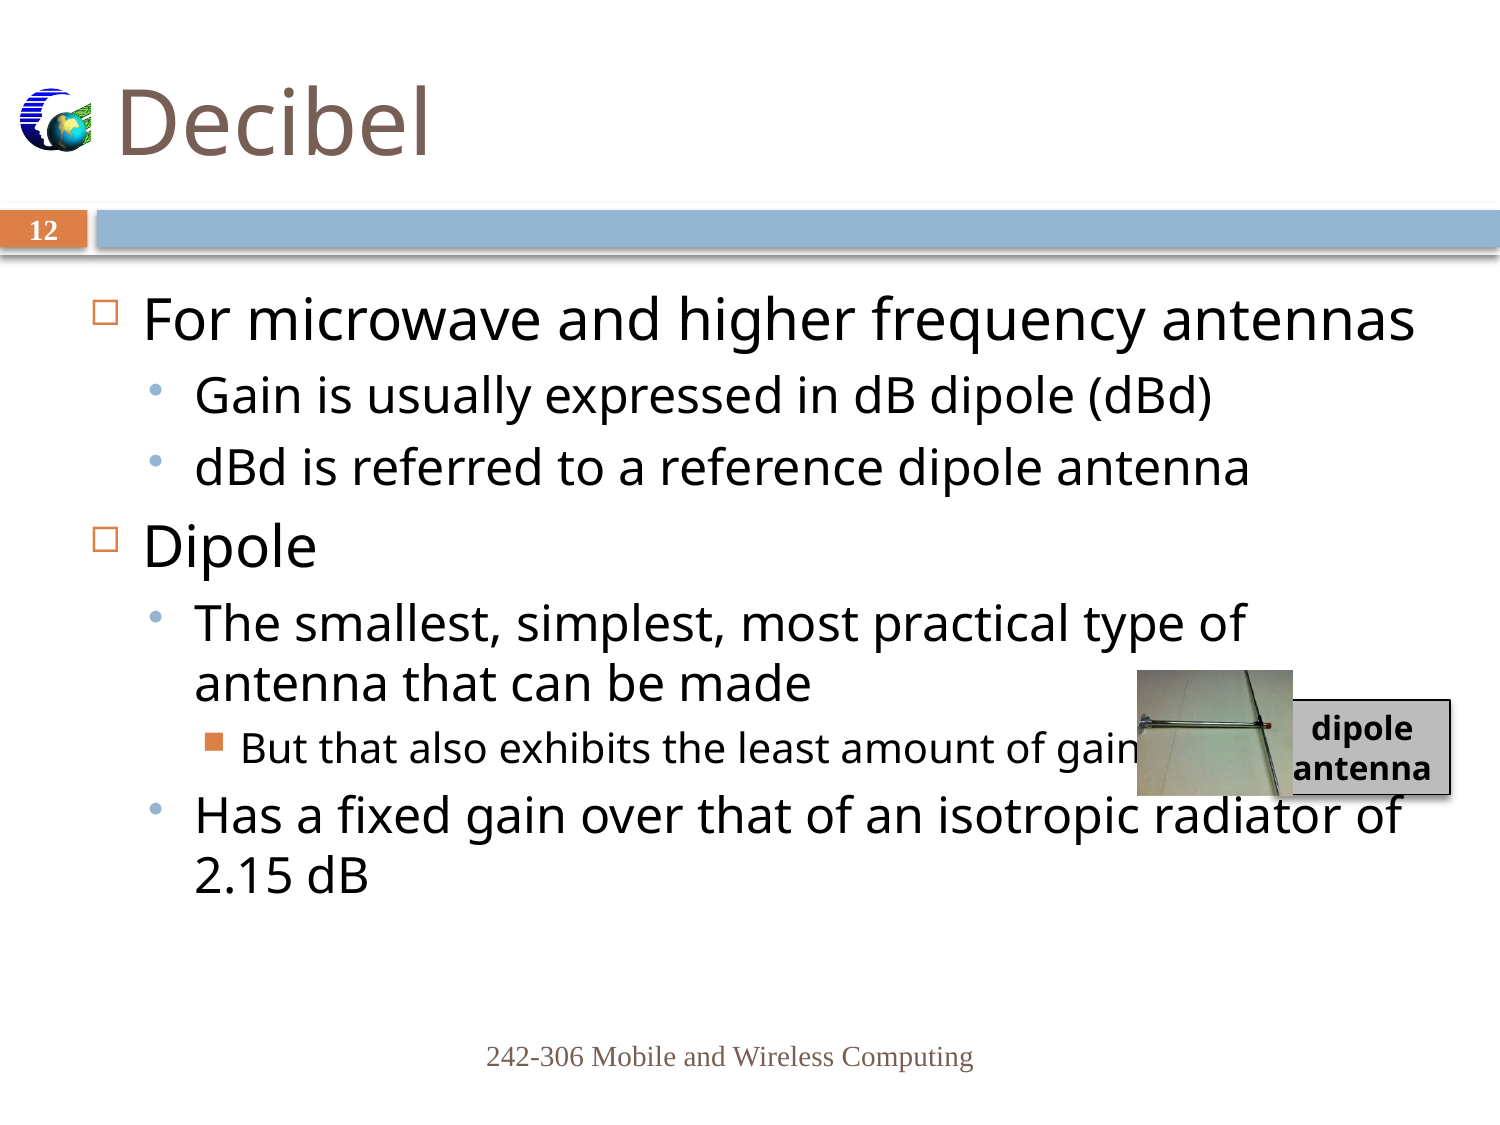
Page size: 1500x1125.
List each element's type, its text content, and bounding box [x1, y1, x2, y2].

list For microwave and higher frequency antennas Gain is usually expressed in dB dipole (dBd) dBd is referred to a reference dipole antenna Dipole The smallest, simplest, most practical type of antenna that can be made But that also exhibits the least amount of gain Has a fixed gain over that of an isotropic radiator of 2.15 dB [75, 275, 1438, 988]
picture [1137, 670, 1293, 796]
picture [19, 86, 91, 153]
title Decibel [99, 37, 1438, 200]
slide_number 12 [0, 208, 88, 249]
text_box dipole antenna [1298, 699, 1451, 795]
footer 242-306 Mobile and Wireless Computing [99, 1024, 990, 1085]
